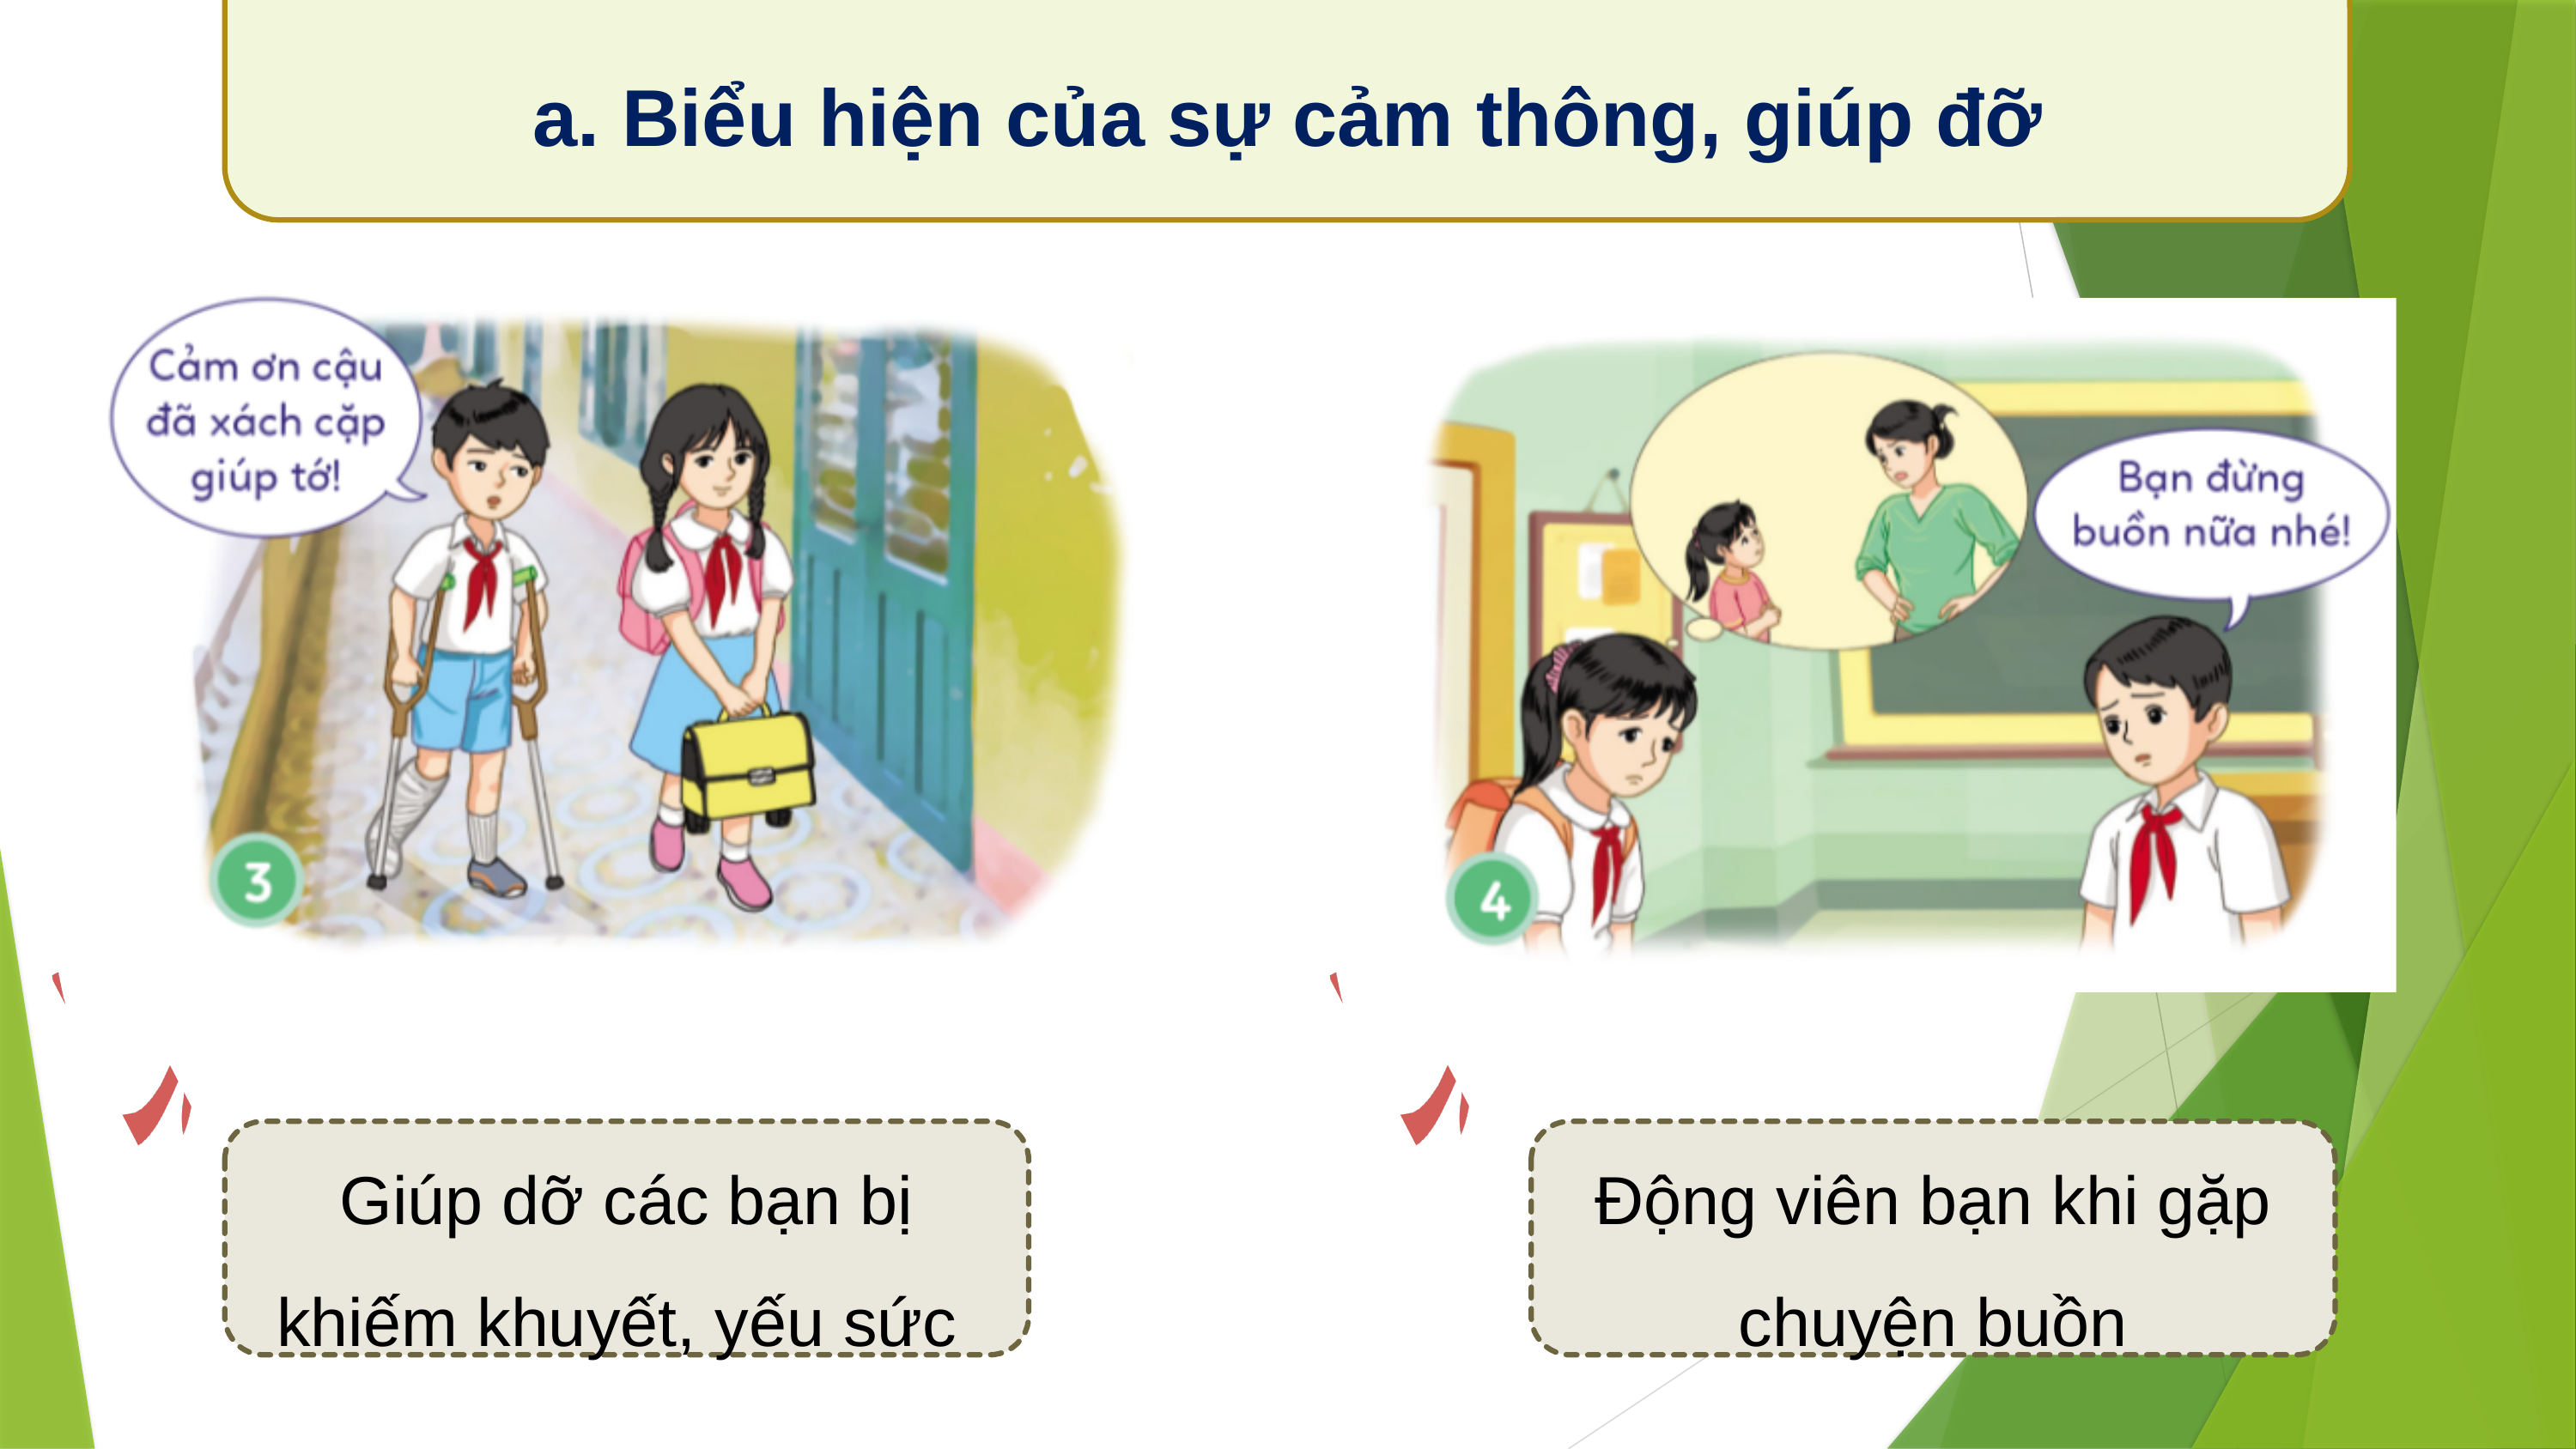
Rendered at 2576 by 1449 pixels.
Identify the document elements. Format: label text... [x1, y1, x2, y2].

text_box Giúp dỡ các bạn bị khiếm khuyết, yếu sức [223, 1119, 1030, 1356]
text_box a. Biểu hiện của sự cảm thông, giúp đỡ [225, 58, 2351, 168]
picture [1394, 298, 2397, 1017]
text_box [50, 966, 204, 1160]
text_box [223, 0, 2352, 221]
text_box [1328, 946, 1481, 1160]
picture [74, 260, 1164, 993]
text_box Động viên bạn khi gặp chuyện buồn [1529, 1119, 2337, 1356]
